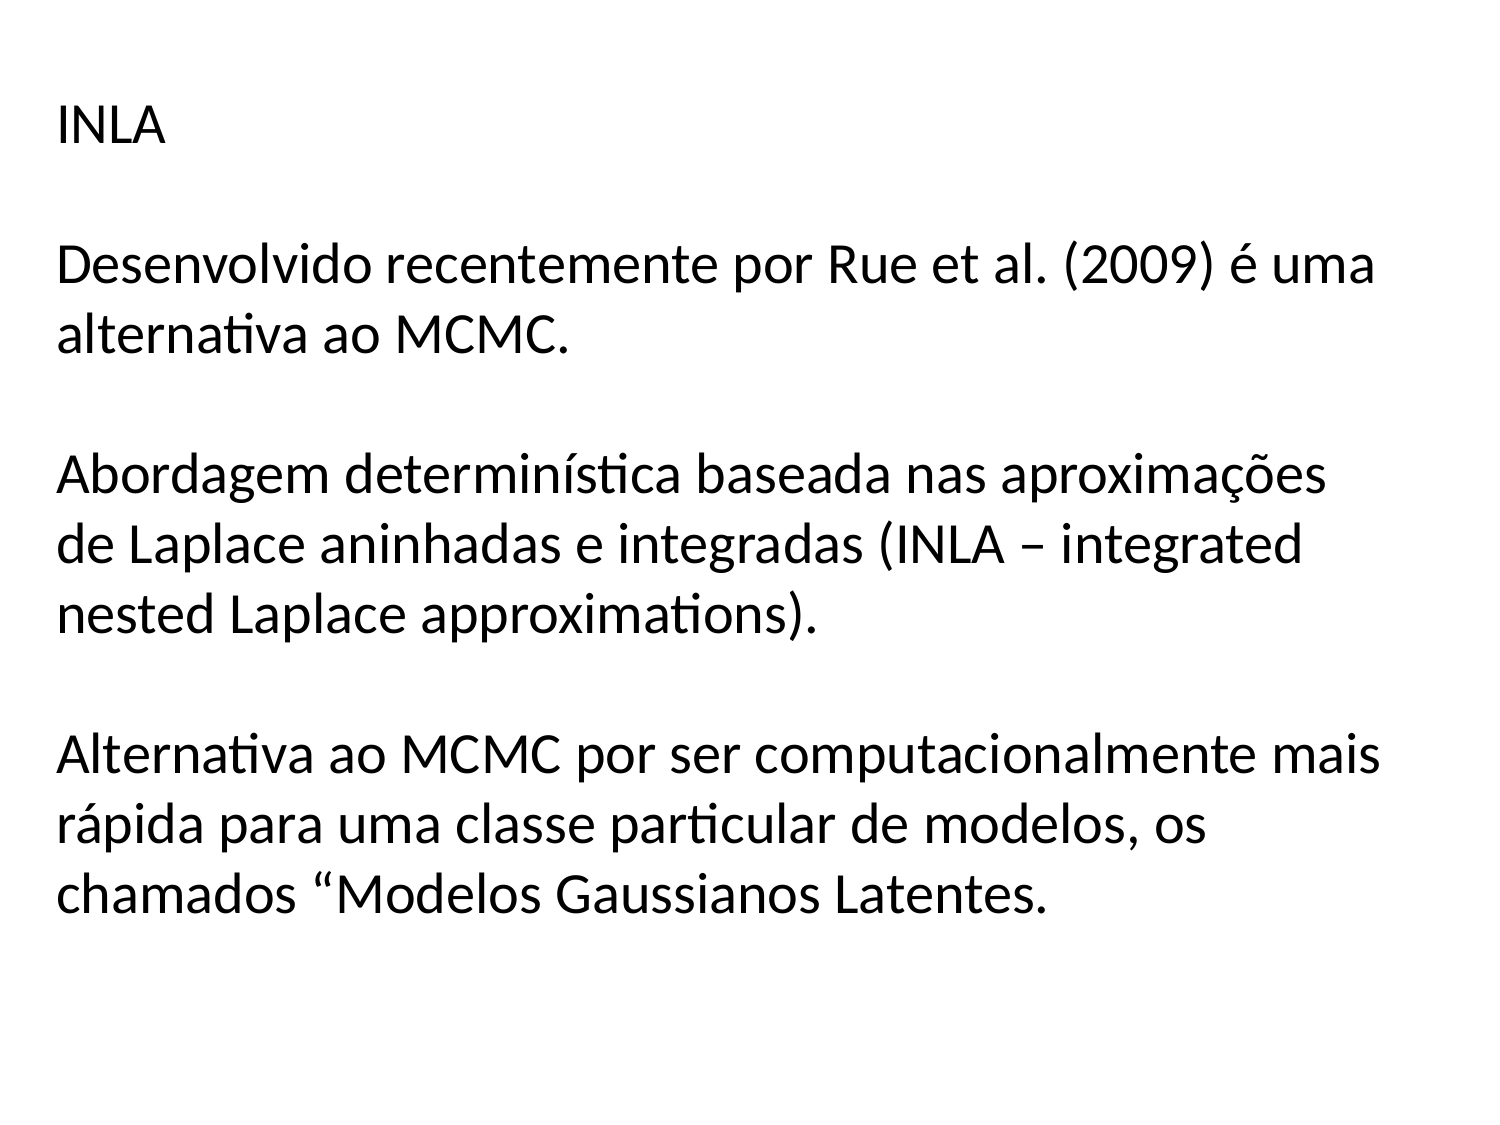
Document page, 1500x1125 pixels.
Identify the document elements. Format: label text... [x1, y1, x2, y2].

text_box INLA Desenvolvido recentemente por Rue et al. (2009) é uma alternativa ao MCMC. Abordagem determinística baseada nas aproximações de Laplace aninhadas e integradas (INLA – integrated nested Laplace approximations). Alternativa ao MCMC por ser computacionalmente mais rápida para uma classe particular de modelos, os chamados “Modelos Gaussianos Latentes. [41, 78, 1412, 933]
